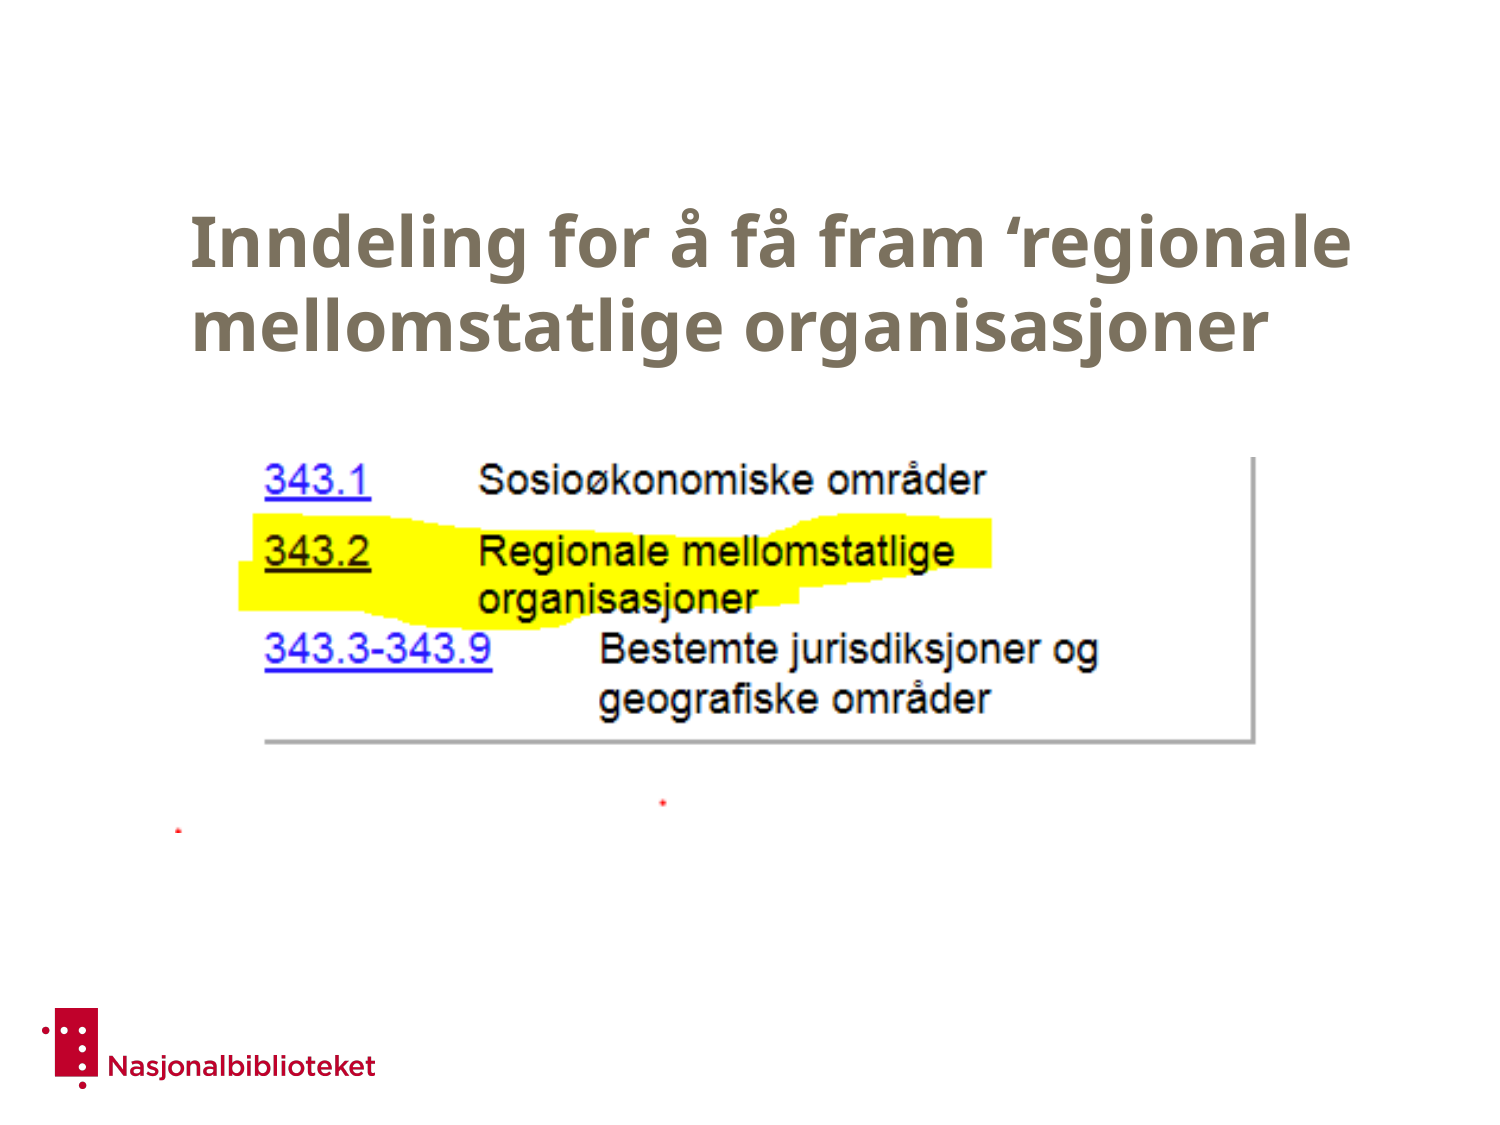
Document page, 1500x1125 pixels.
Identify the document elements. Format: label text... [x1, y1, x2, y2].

title Inndeling for å få fram ‘regionale mellomstatlige organisasjoner [175, 187, 1425, 376]
picture [42, 1008, 375, 1089]
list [175, 457, 1261, 833]
